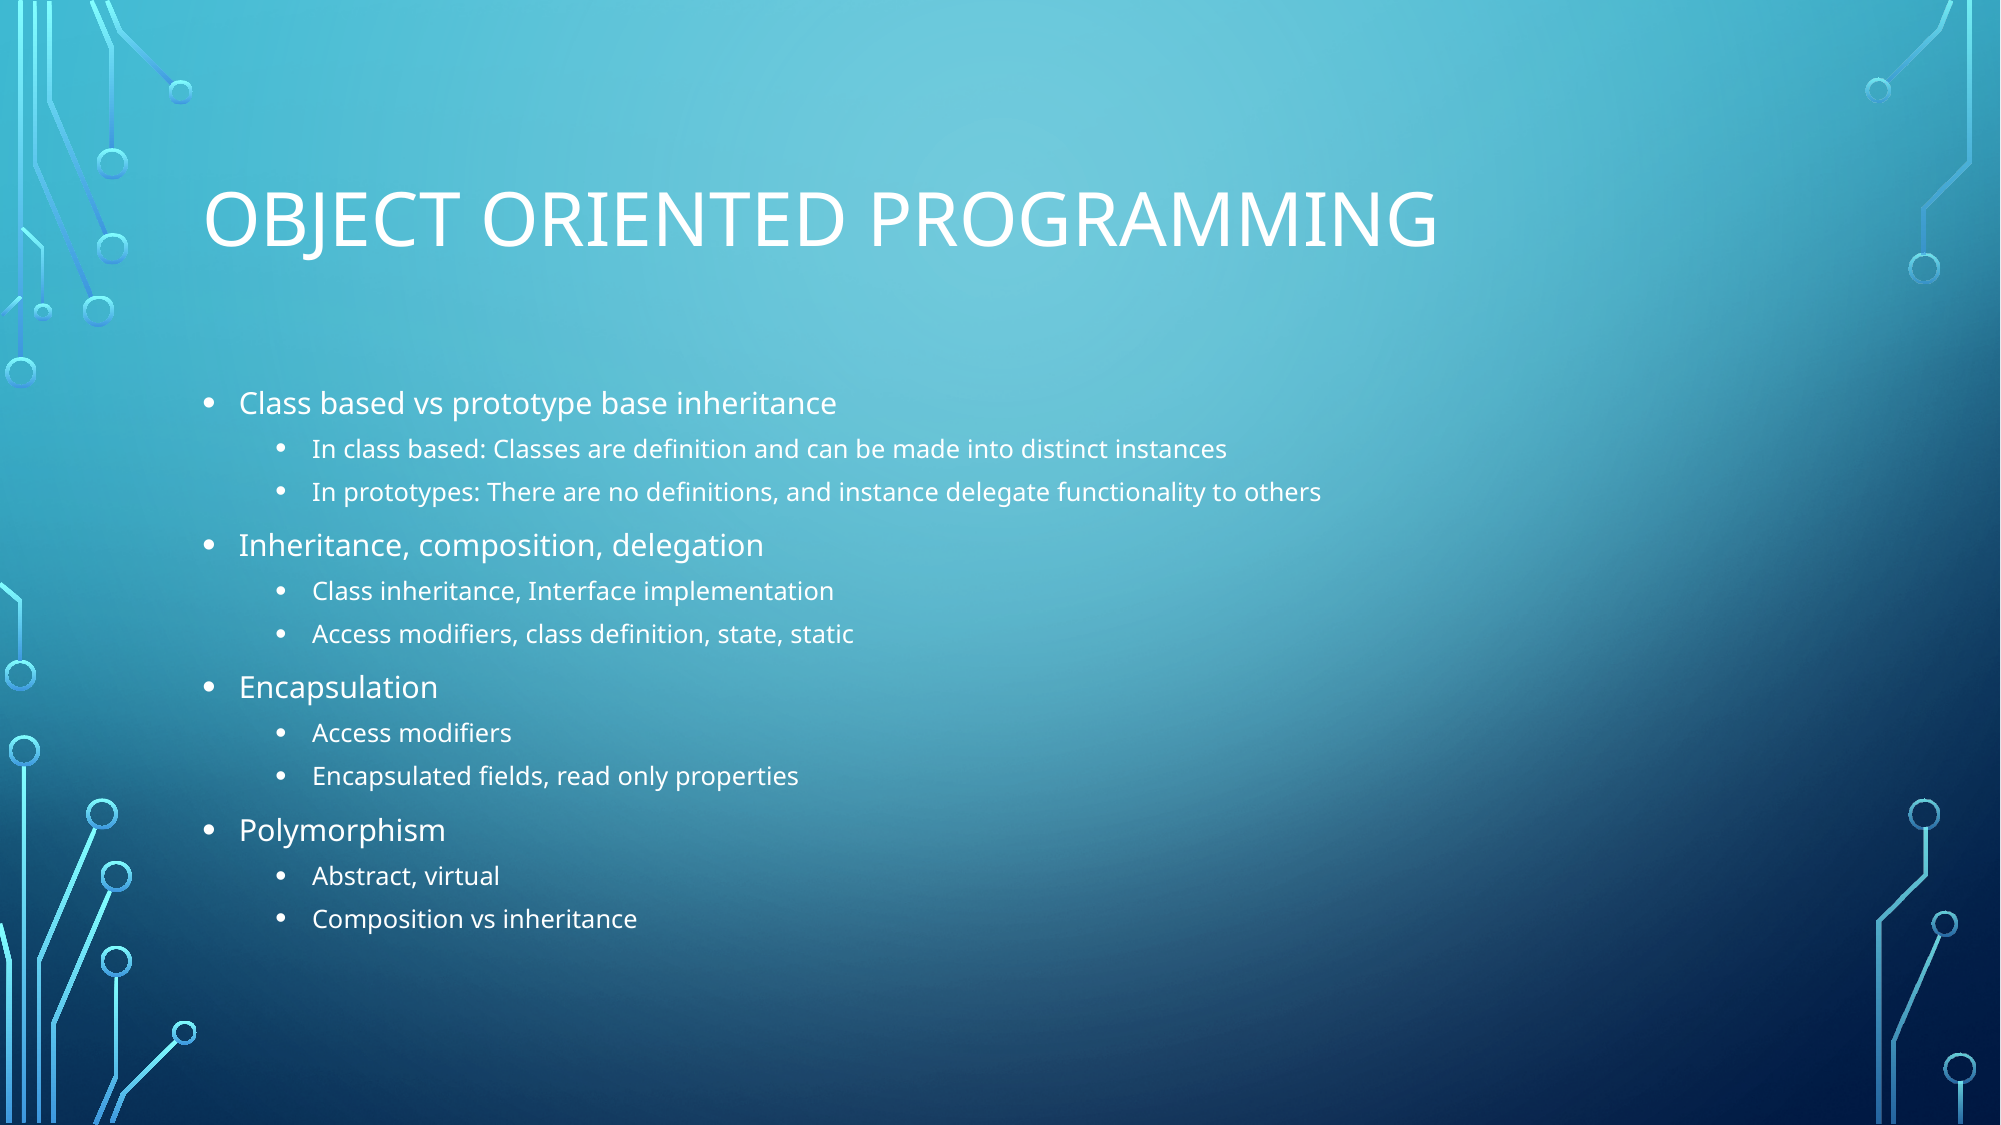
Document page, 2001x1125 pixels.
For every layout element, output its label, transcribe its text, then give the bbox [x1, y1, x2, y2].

title Object Oriented Programming [187, 101, 1813, 344]
list Class based vs prototype base inheritance In class based: Classes are definition and can be made into distinct instances In prototypes: There are no definitions, and instance delegate functionality to others Inheritance, composition, delegation Class inheritance, Interface implementation Access modifiers, class definition, state, static Encapsulation Access modifiers Encapsulated fields, read only properties Polymorphism Abstract, virtual Composition vs inheritance [187, 369, 1813, 950]
